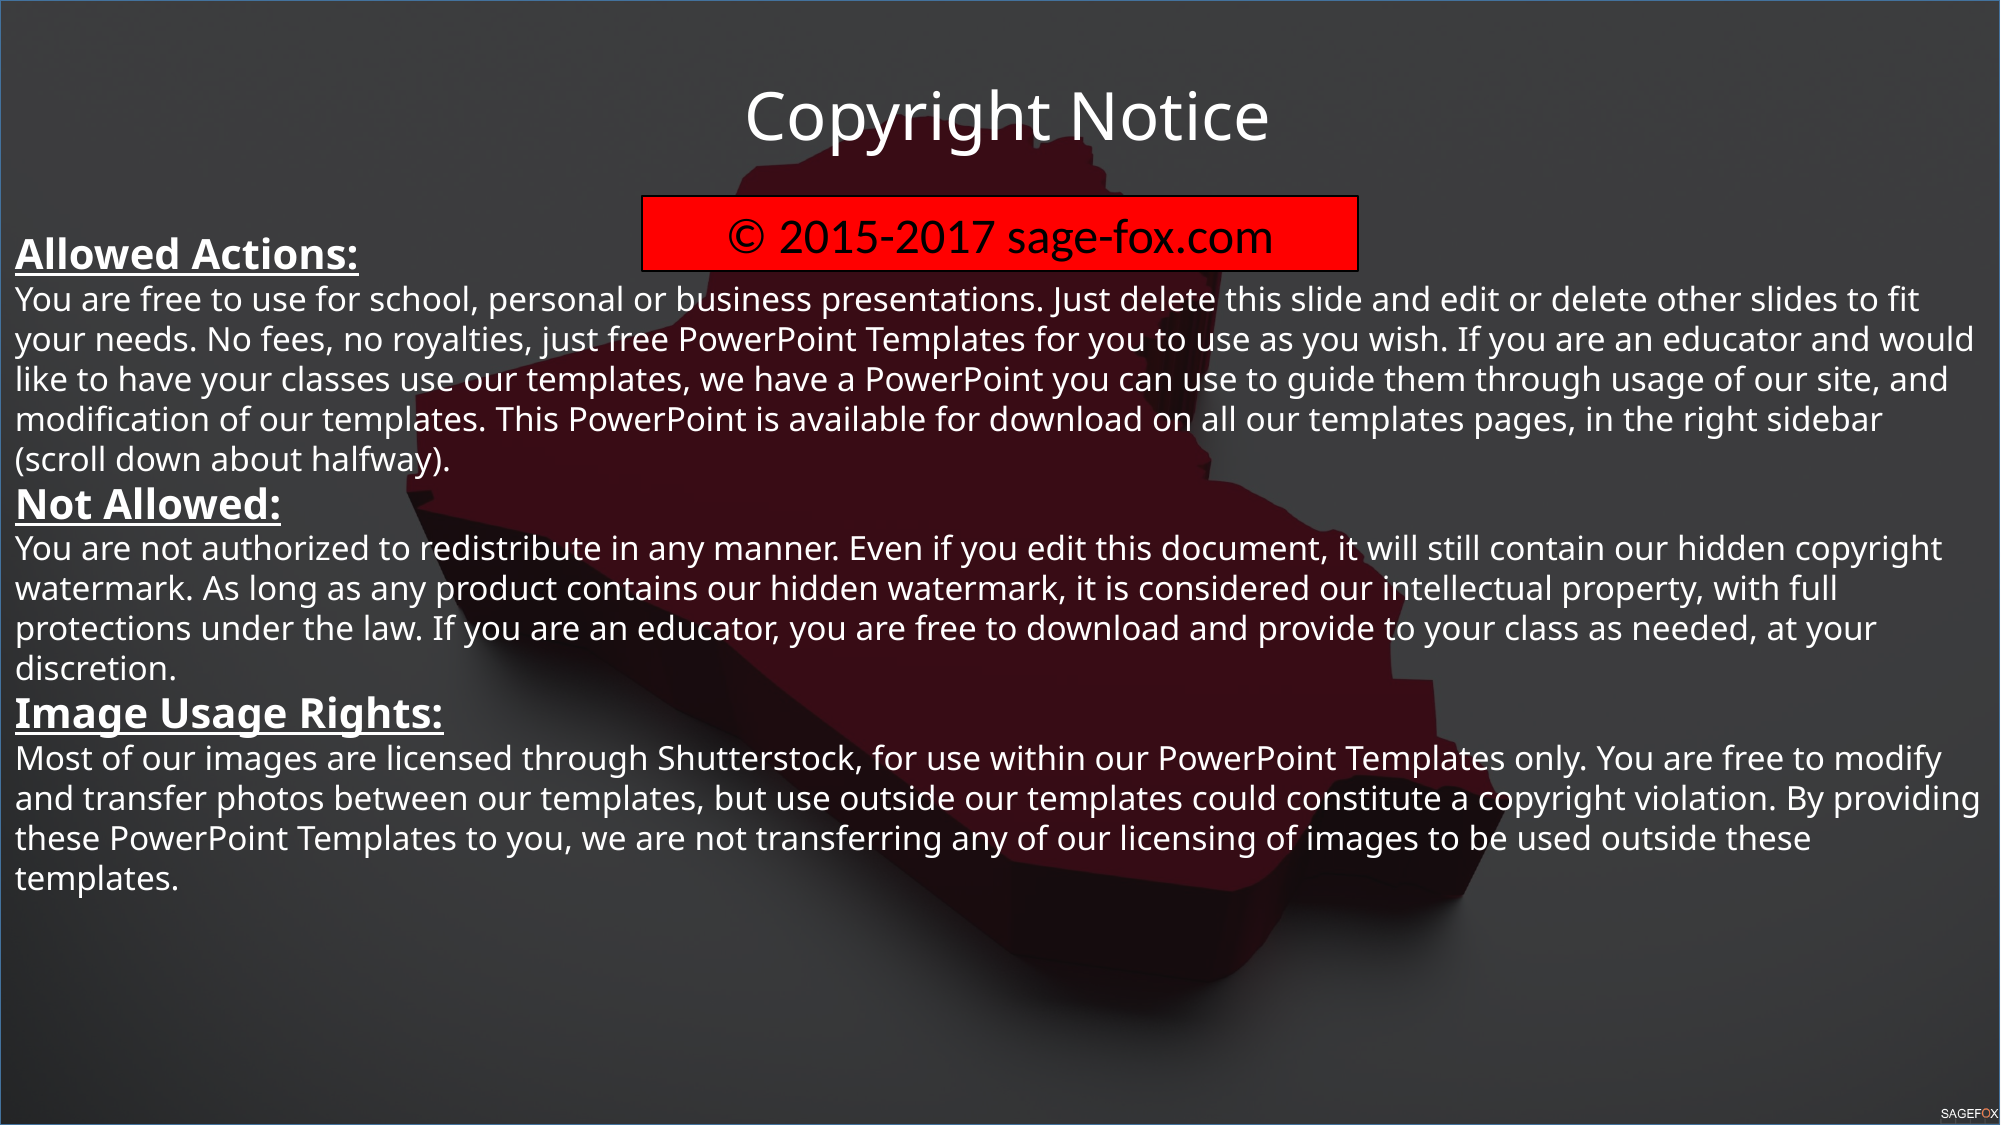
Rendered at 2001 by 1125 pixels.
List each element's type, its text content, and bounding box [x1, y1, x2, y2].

title Copyright Notice [493, 60, 1524, 178]
text_box Allowed Actions: You are free to use for school, personal or business presentations. Just delete this slide and edit or delete other slides to fit your needs. No fees, no royalties, just free PowerPoint Templates for you to use as you wish. If you are an educator and would like to have your classes use our templates, we have a PowerPoint you can use to guide them through usage of our site, and modification of our templates. This PowerPoint is available for download on all our templates pages, in the right sidebar (scroll down about halfway). Not Allowed: You are not authorized to redistribute in any manner. Even if you edit this document, it will still contain our hidden copyright watermark. As long as any product contains our hidden watermark, it is considered our intellectual property, with full protections under the law. If you are an educator, you are free to download and provide to your class as needed, at your discretion. Image Usage Rights: Most of our images are licensed through Shutterstock, for use within our PowerPoint Templates only. You are free to modify and transfer photos between our templates, but use outside our templates could constitute a copyright violation. By providing these PowerPoint Templates to you, we are not transferring any of our licensing of images to be used outside these templates. [0, 0, 2000, 1125]
text_box © 2015-2017 sage-fox.com [641, 196, 1358, 272]
